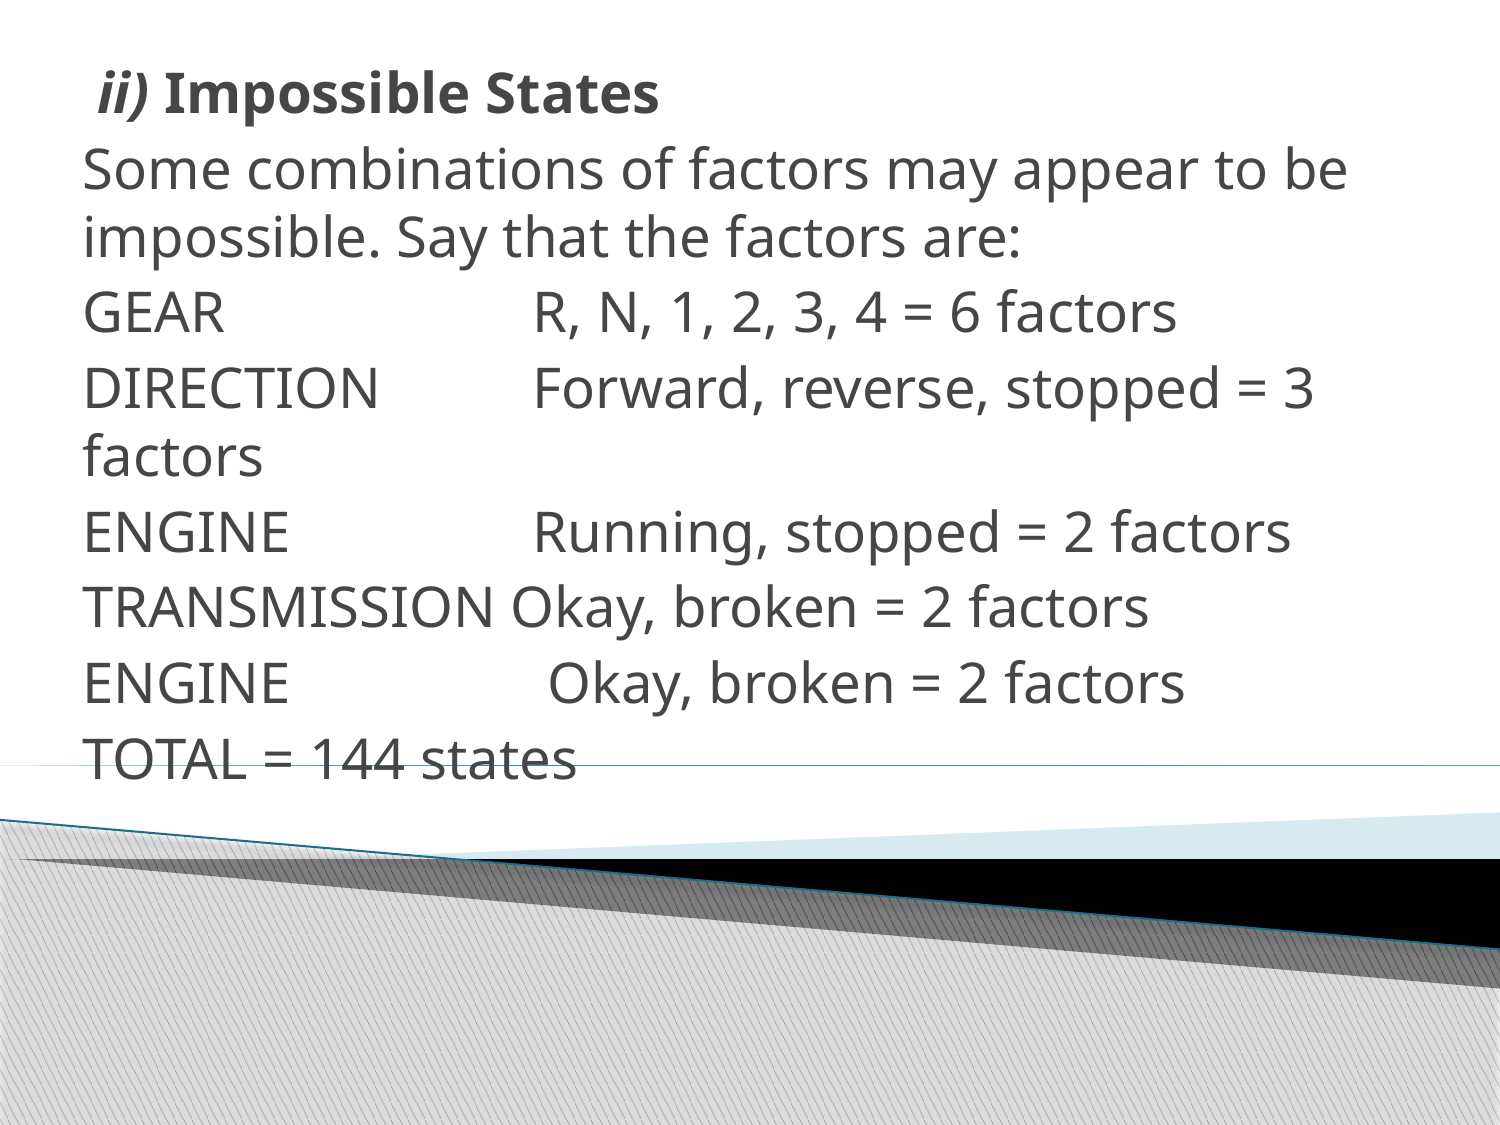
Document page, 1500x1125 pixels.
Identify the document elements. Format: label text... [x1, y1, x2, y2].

picture [1344, 942, 1500, 989]
subtitle ii) Impossible States Some combinations of factors may appear to be impossible. Say that the factors are: GEAR R, N, 1, 2, 3, 4 = 6 factors DIRECTION Forward, reverse, stopped = 3 factors ENGINE Running, stopped = 2 factors TRANSMISSION Okay, broken = 2 factors ENGINE Okay, broken = 2 factors TOTAL = 144 states [75, 50, 1400, 975]
picture [5, 859, 75, 865]
